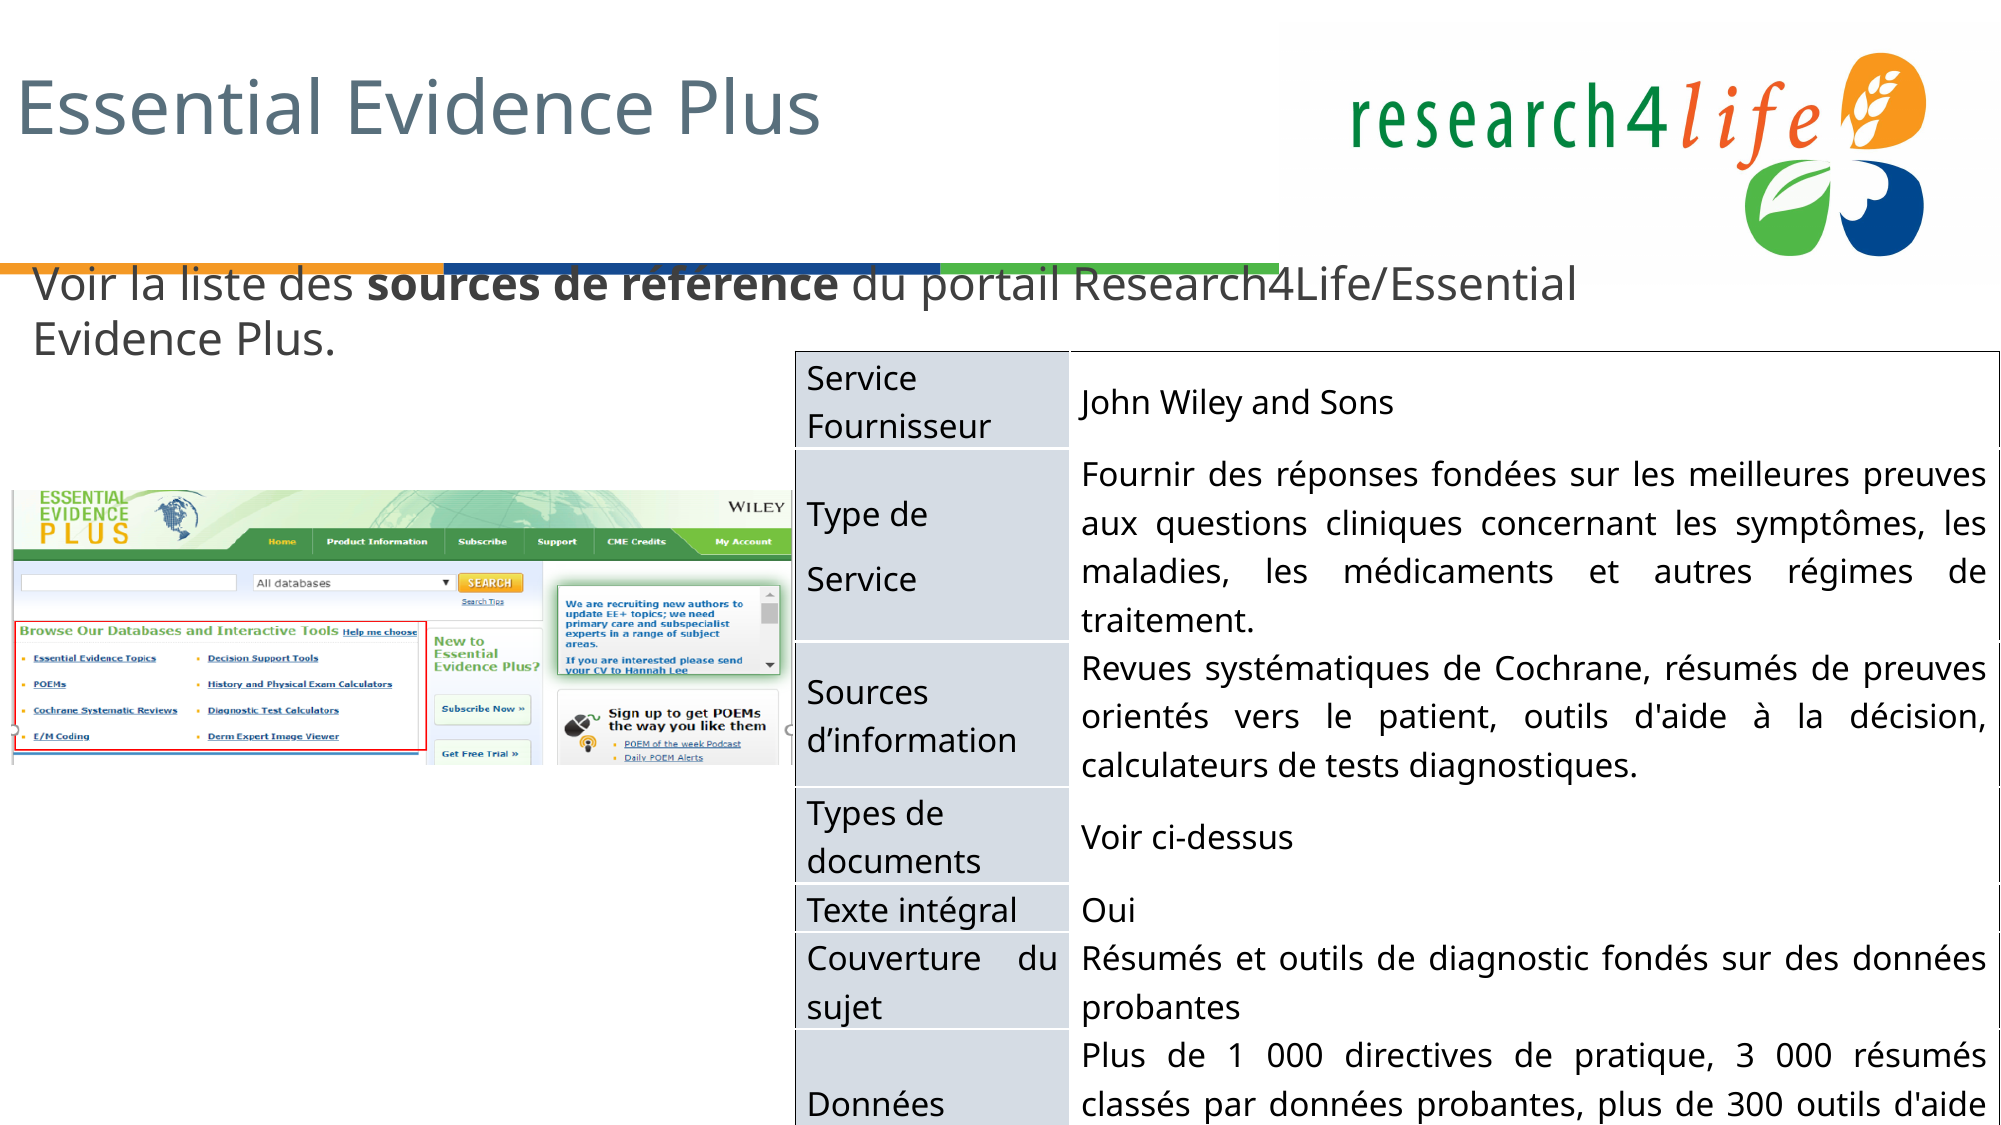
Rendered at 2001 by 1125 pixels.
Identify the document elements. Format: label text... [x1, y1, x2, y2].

table_cell Voir ci-dessus [1071, 788, 1999, 882]
table_cell Types de documents [796, 788, 1069, 882]
table_cell Sources d’information [796, 643, 1069, 786]
title Essential Evidence Plus [0, 62, 1184, 240]
picture [1279, 22, 2000, 285]
table_cell Texte intégral [796, 885, 1069, 931]
picture [0, 475, 796, 773]
table_cell Oui [1071, 885, 1999, 931]
table_cell Type de Service [796, 450, 1069, 640]
list Voir la liste des sources de référence du portail Research4Life/Essential Evidence Plus. [5, 246, 1629, 381]
table_cell Couverture du sujet [796, 933, 1069, 1028]
table_cell Plus de 1 000 directives de pratique, 3 000 résumés classés par données probantes, plus de 300 outils d'aide au diagnostic, 1 900 calculateurs de tests, 1 700 calculateurs d'examens [1071, 1030, 1999, 1125]
table_header Service Fournisseur [796, 352, 1069, 447]
table_cell Résumés et outils de diagnostic fondés sur des données probantes [1071, 933, 1999, 1028]
table_cell Données quantitatives [796, 1030, 1069, 1125]
table_cell Fournir des réponses fondées sur les meilleures preuves aux questions cliniques concernant les symptômes, les maladies, les médicaments et autres régimes de traitement. [1071, 450, 1999, 640]
table_header John Wiley and Sons [1071, 352, 1999, 447]
table_cell Revues systématiques de Cochrane, résumés de preuves orientés vers le patient, outils d'aide à la décision, calculateurs de tests diagnostiques. [1071, 643, 1999, 786]
